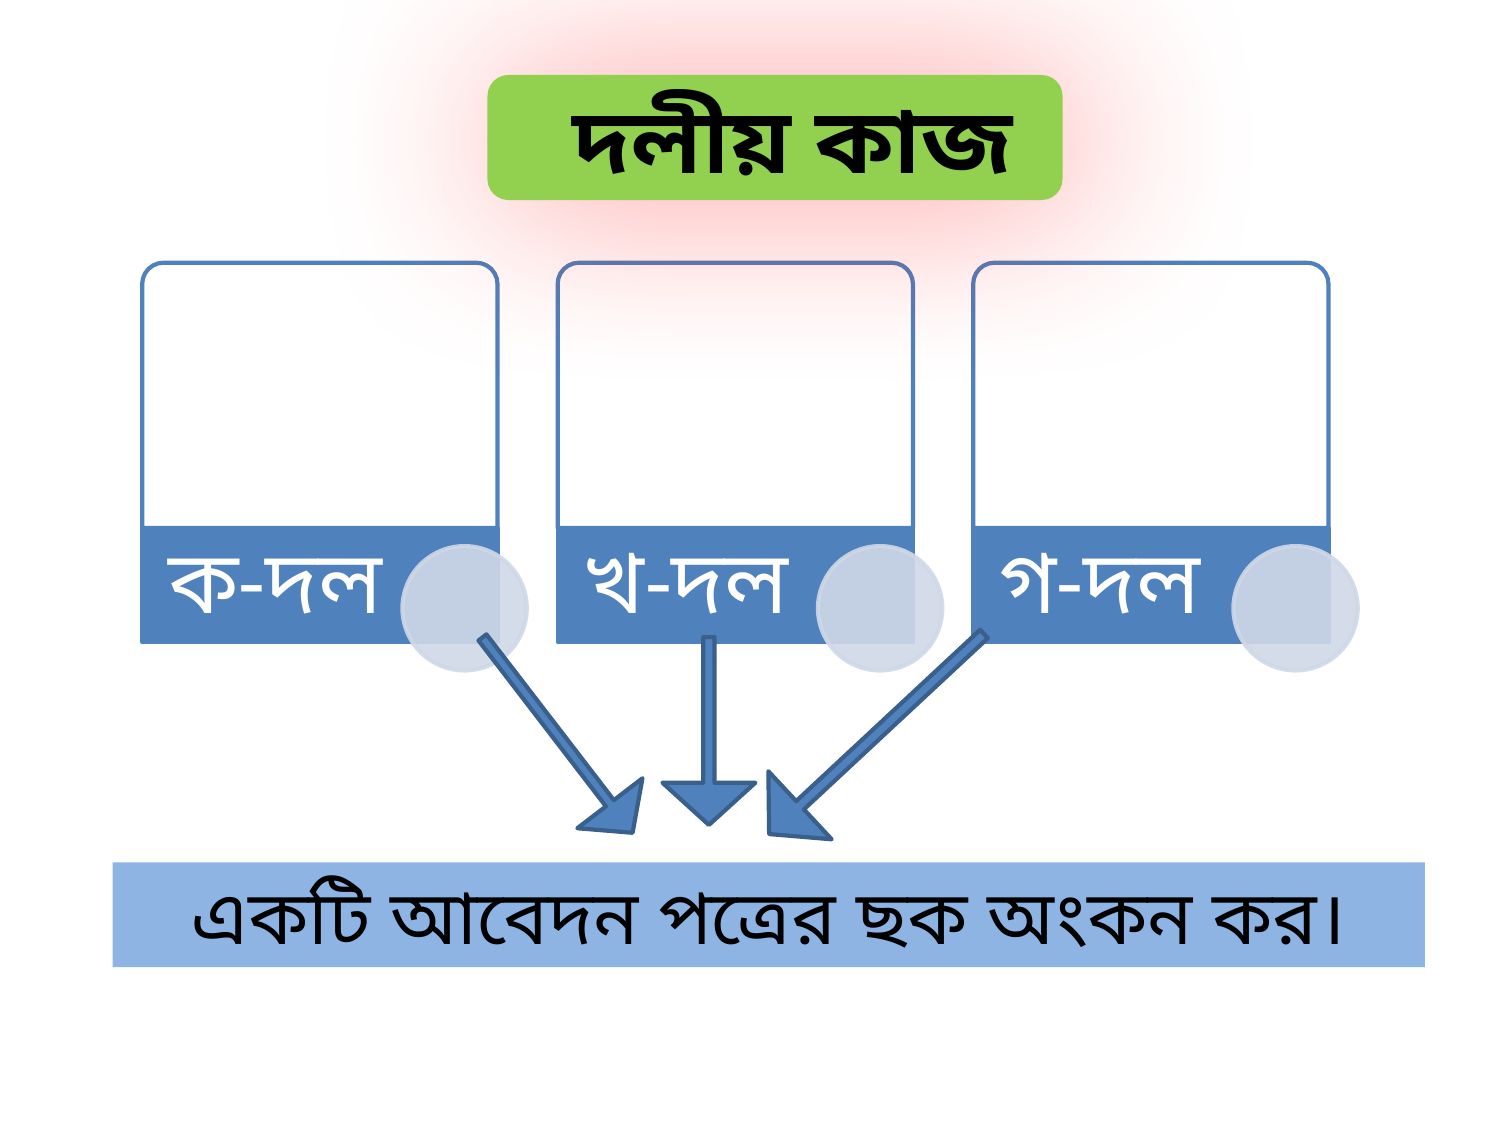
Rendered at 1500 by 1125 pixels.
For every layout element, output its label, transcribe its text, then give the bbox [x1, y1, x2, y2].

text_box [660, 682, 758, 827]
text_box [507, 682, 645, 835]
text_box একটি আবেদন পত্রের ছক অংকন কর। [112, 862, 1425, 968]
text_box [0, 262, 1500, 671]
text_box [487, 74, 1063, 202]
text_box [766, 682, 944, 842]
